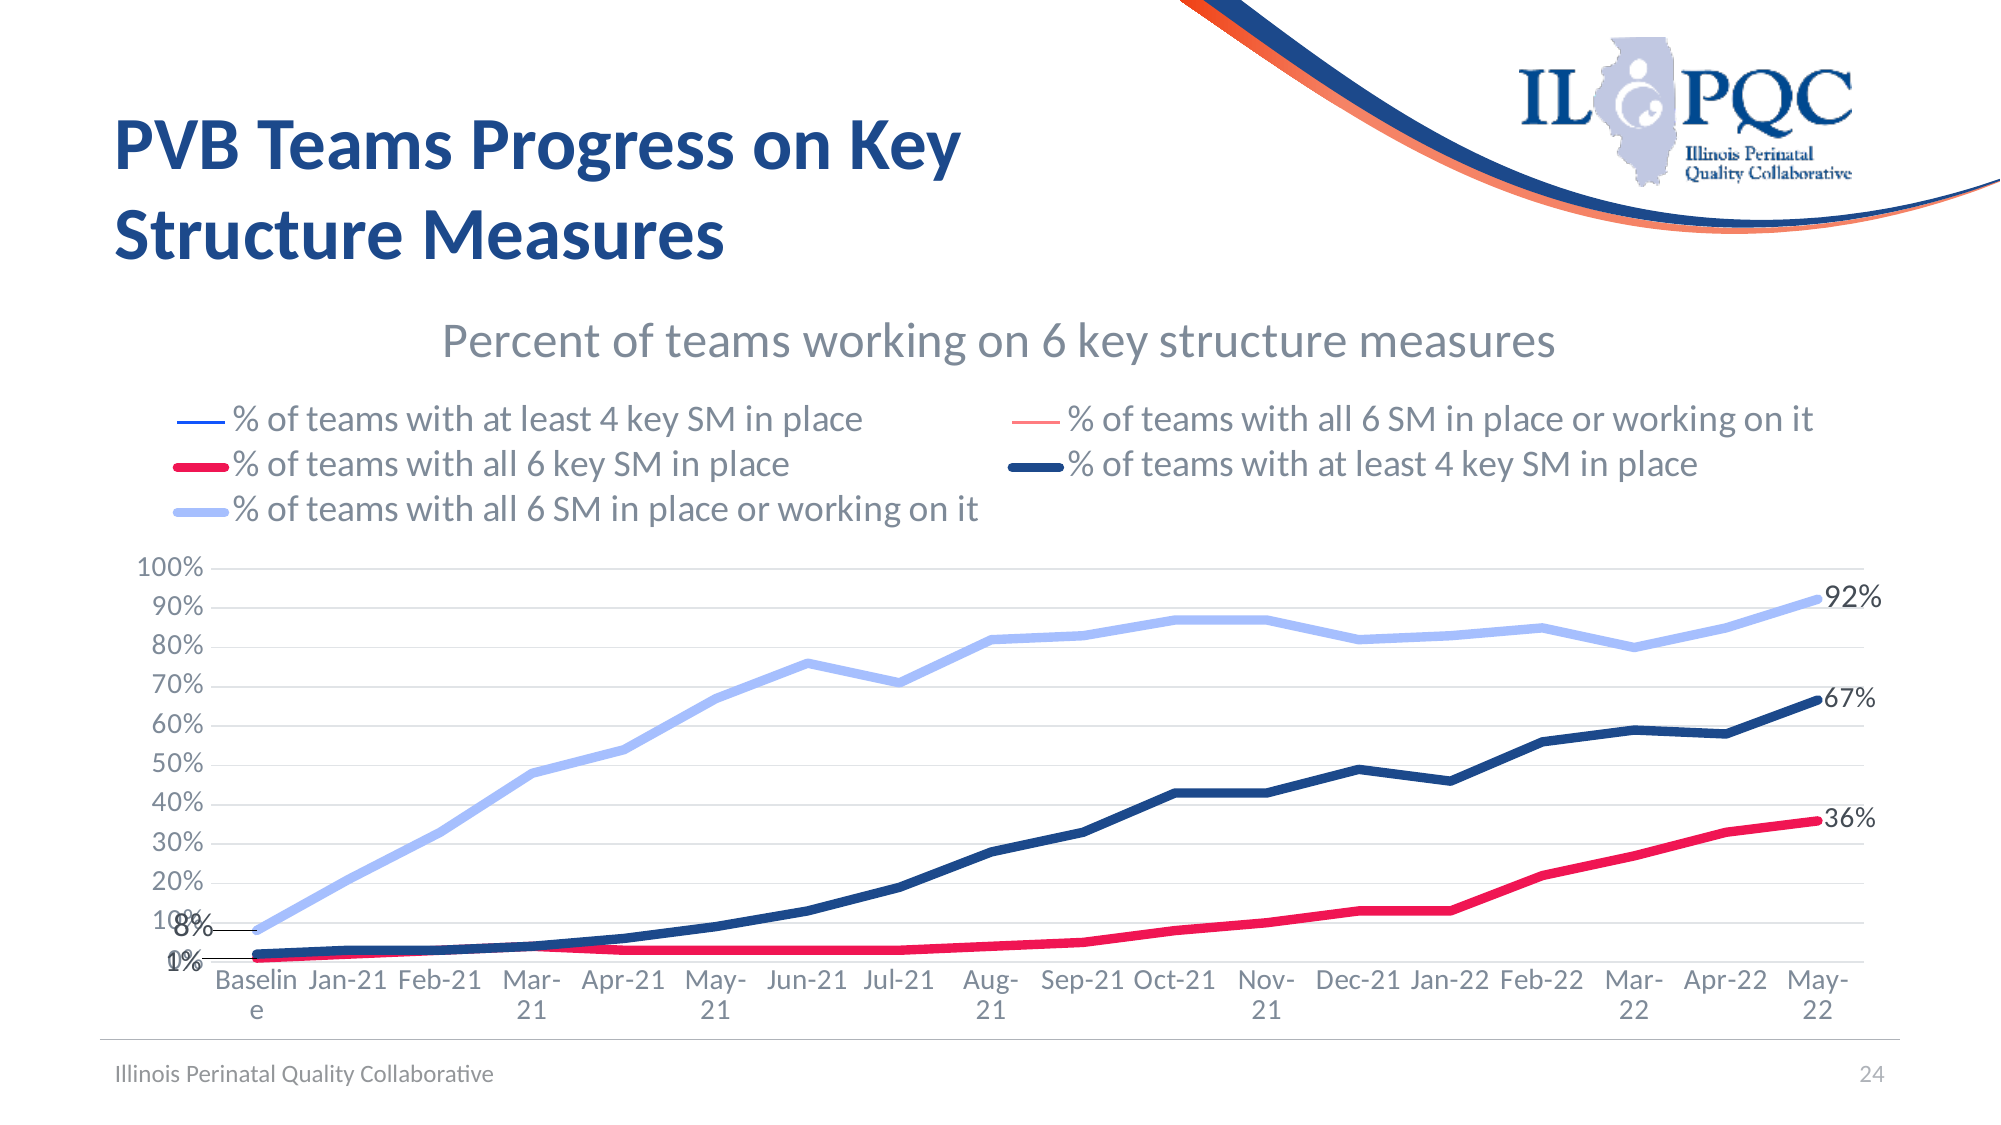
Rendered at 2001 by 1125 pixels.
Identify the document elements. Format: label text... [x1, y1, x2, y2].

chart [99, 282, 1900, 1043]
title PVB Teams Progress on Key Structure Measures [99, 59, 1198, 282]
slide_number 24 [1449, 1043, 1900, 1103]
picture [1519, 37, 1852, 187]
footer Illinois Perinatal Quality Collaborative [99, 1043, 775, 1103]
